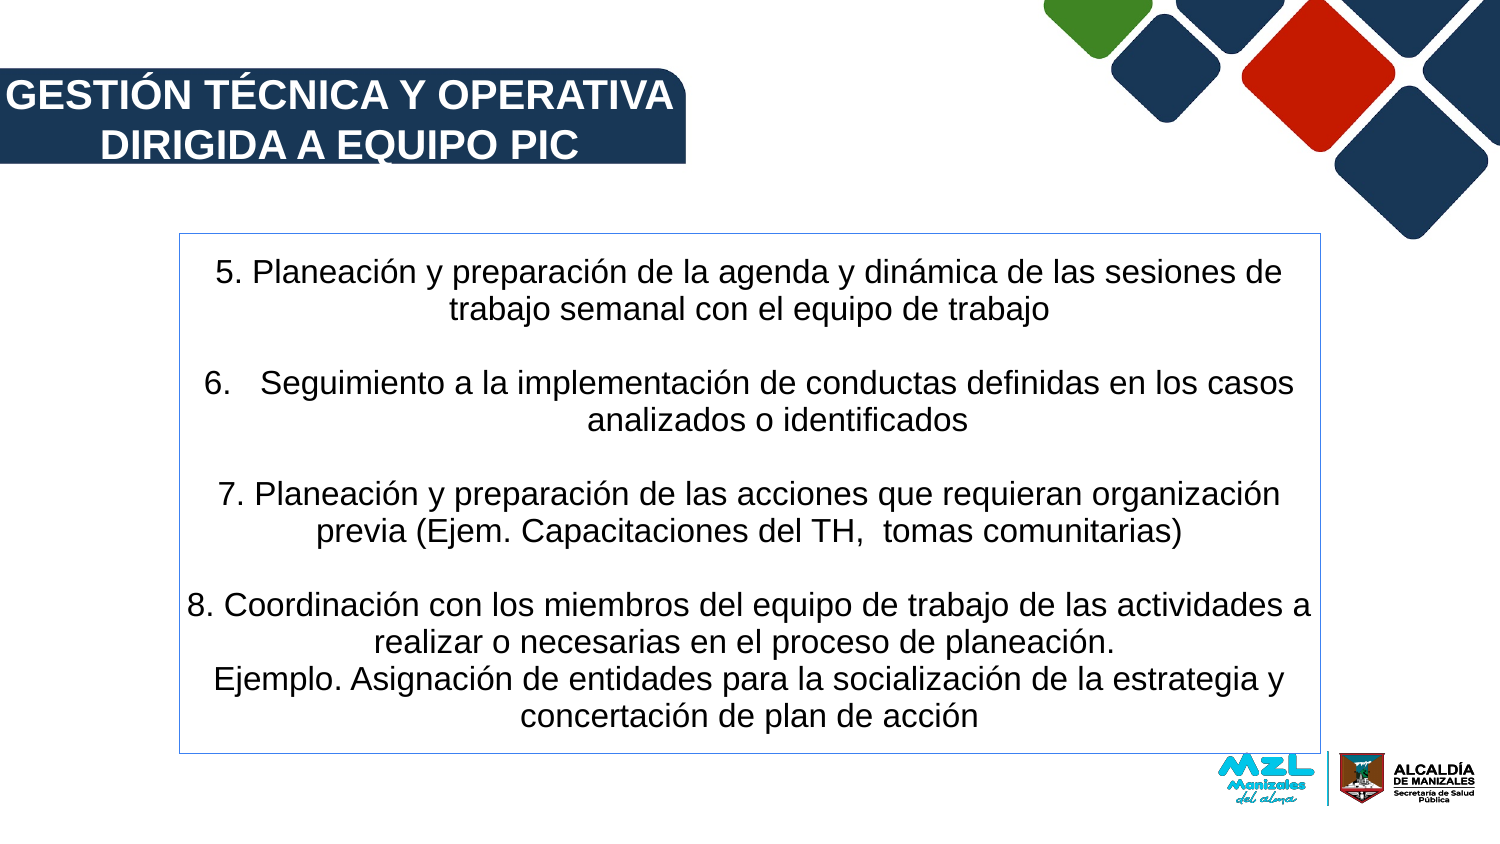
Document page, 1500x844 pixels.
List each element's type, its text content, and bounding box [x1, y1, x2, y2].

text_box GESTIÓN TÉCNICA Y OPERATIVA DIRIGIDA A EQUIPO PIC [0, 60, 699, 176]
table_header 5. Planeación y preparación de la agenda y dinámica de las sesiones de trabajo semanal con el equipo de trabajo Seguimiento a la implementación de conductas definidas en los casos analizados o identificados 7. Planeación y preparación de las acciones que requieran organización previa (Ejem. Capacitaciones del TH, tomas comunitarias) 8. Coordinación con los miembros del equipo de trabajo de las actividades a realizar o necesarias en el proceso de planeación. Ejemplo. Asignación de entidades para la socialización de la estrategia y concertación de plan de acción [180, 234, 1320, 753]
picture [0, 0, 1500, 844]
